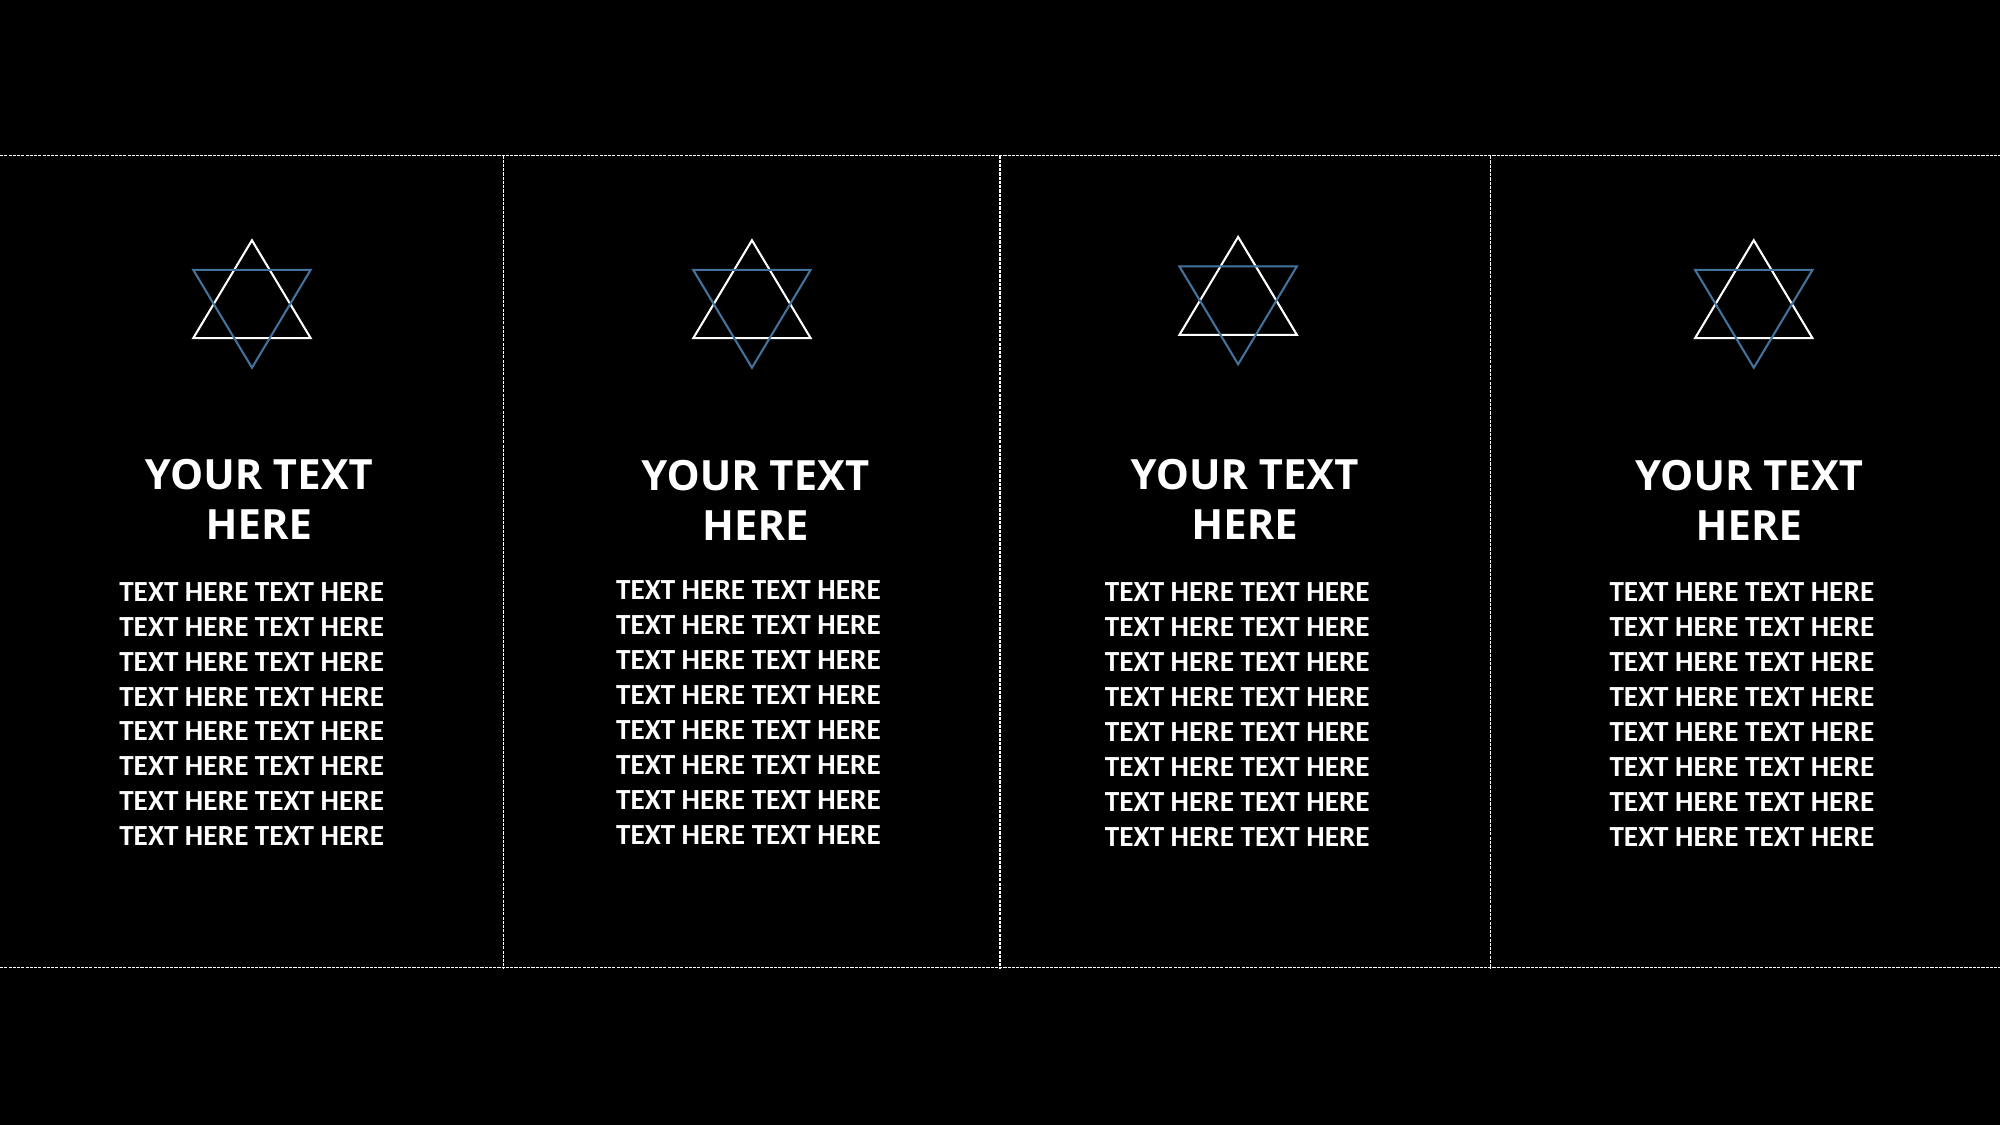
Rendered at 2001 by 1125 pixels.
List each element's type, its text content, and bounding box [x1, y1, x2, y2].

text_box YOUR TEXT HERE [578, 441, 933, 557]
text_box YOUR TEXT HERE [81, 440, 437, 556]
text_box TEXT HERE TEXT HERE TEXT HERE TEXT HERE TEXT HERE TEXT HERE TEXT HERE TEXT HERE TEXT HERE TEXT HERE TEXT HERE TEXT HERE TEXT HERE TEXT HERE TEXT HERE TEXT HERE [74, 564, 430, 859]
text_box TEXT HERE TEXT HERE TEXT HERE TEXT HERE TEXT HERE TEXT HERE TEXT HERE TEXT HERE TEXT HERE TEXT HERE TEXT HERE TEXT HERE TEXT HERE TEXT HERE TEXT HERE TEXT HERE [1564, 565, 1920, 860]
text_box TEXT HERE TEXT HERE TEXT HERE TEXT HERE TEXT HERE TEXT HERE TEXT HERE TEXT HERE TEXT HERE TEXT HERE TEXT HERE TEXT HERE TEXT HERE TEXT HERE TEXT HERE TEXT HERE [571, 562, 926, 858]
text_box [1179, 236, 1297, 365]
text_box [193, 240, 311, 368]
text_box YOUR TEXT HERE [1067, 440, 1422, 556]
text_box TEXT HERE TEXT HERE TEXT HERE TEXT HERE TEXT HERE TEXT HERE TEXT HERE TEXT HERE TEXT HERE TEXT HERE TEXT HERE TEXT HERE TEXT HERE TEXT HERE TEXT HERE TEXT HERE [1060, 564, 1415, 860]
text_box YOUR TEXT HERE [1571, 441, 1927, 557]
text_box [1695, 240, 1813, 368]
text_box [693, 240, 811, 368]
